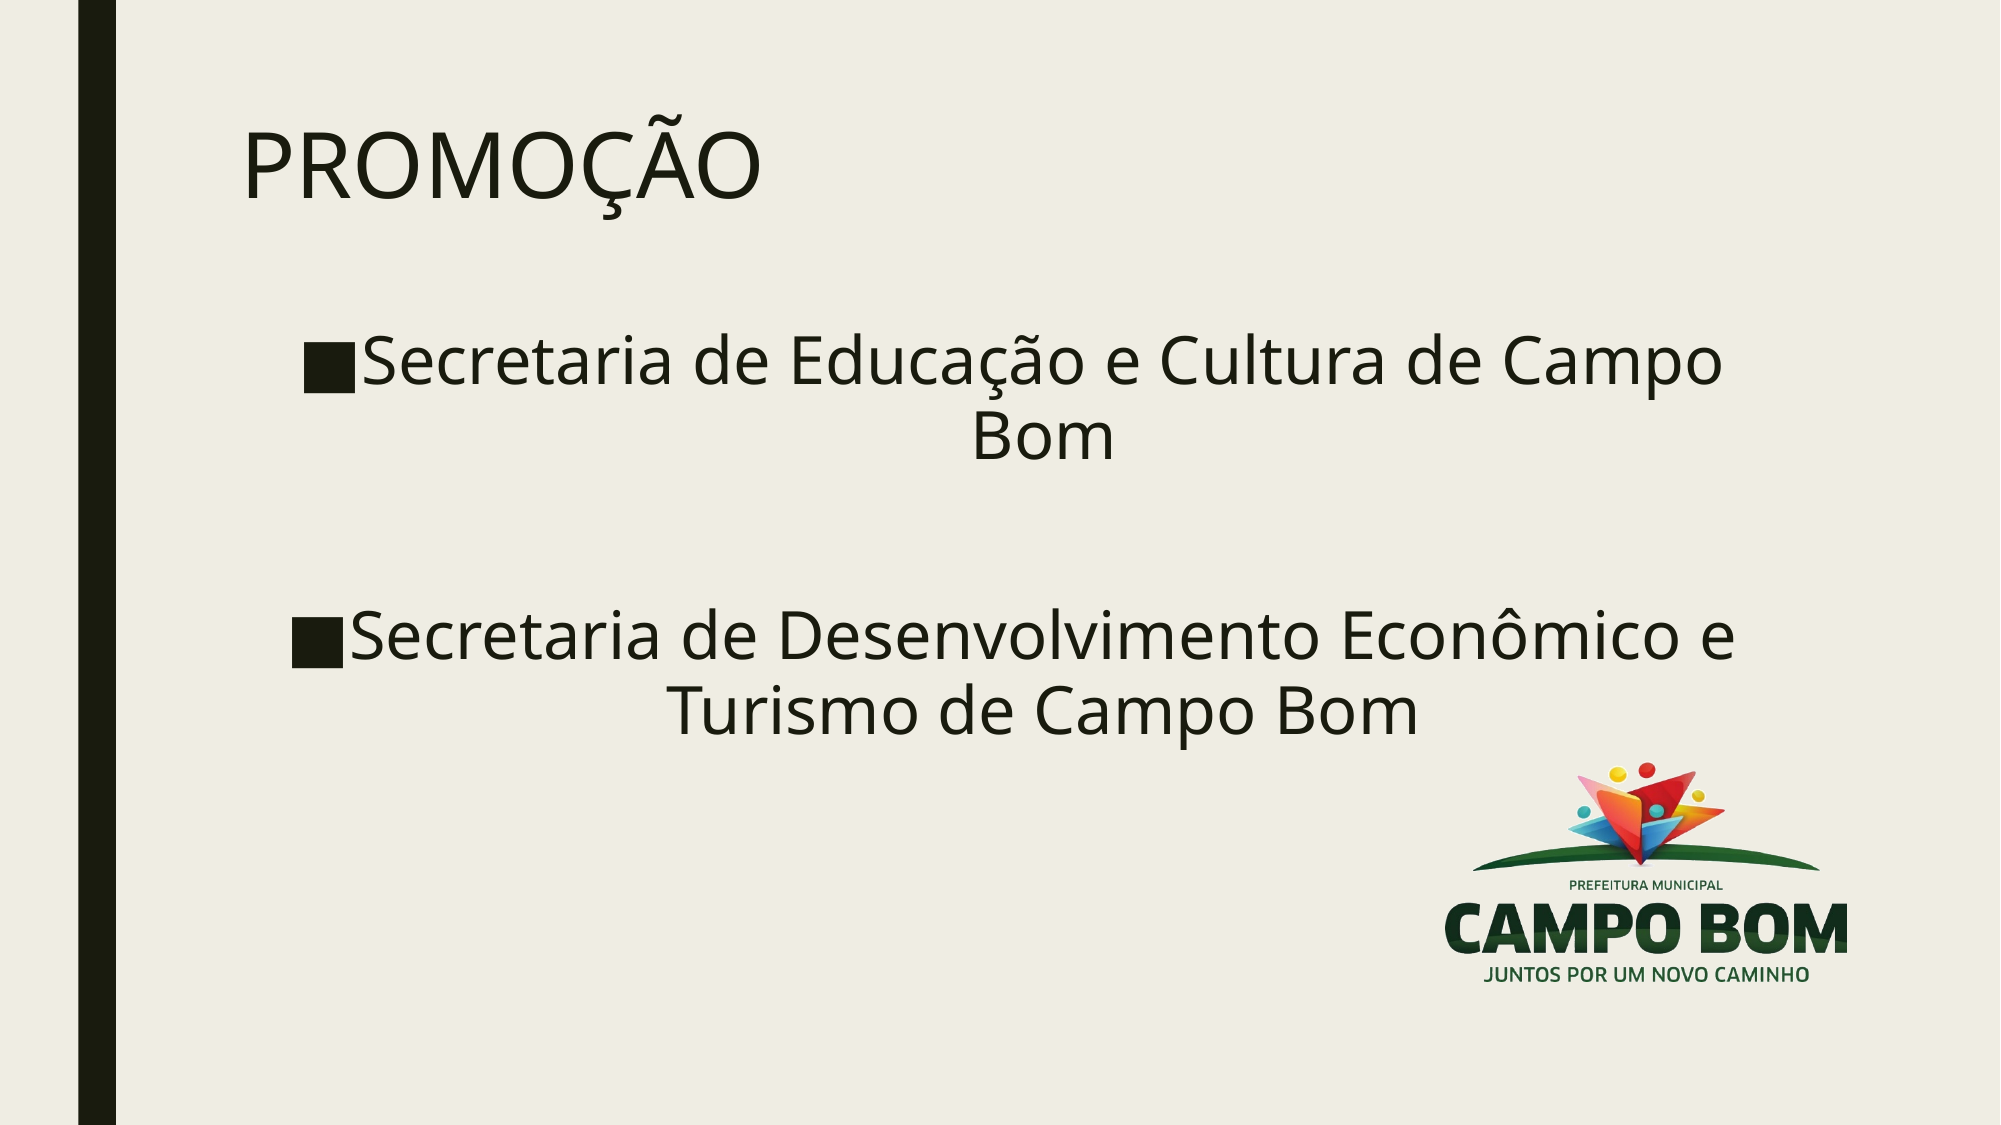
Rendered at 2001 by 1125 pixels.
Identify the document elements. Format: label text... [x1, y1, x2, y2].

title PROMOÇÃO [225, 112, 1800, 316]
list Secretaria de Educação e Cultura de Campo Bom Secretaria de Desenvolvimento Econômico e Turismo de Campo Bom [225, 316, 1800, 905]
picture [1445, 761, 1847, 982]
